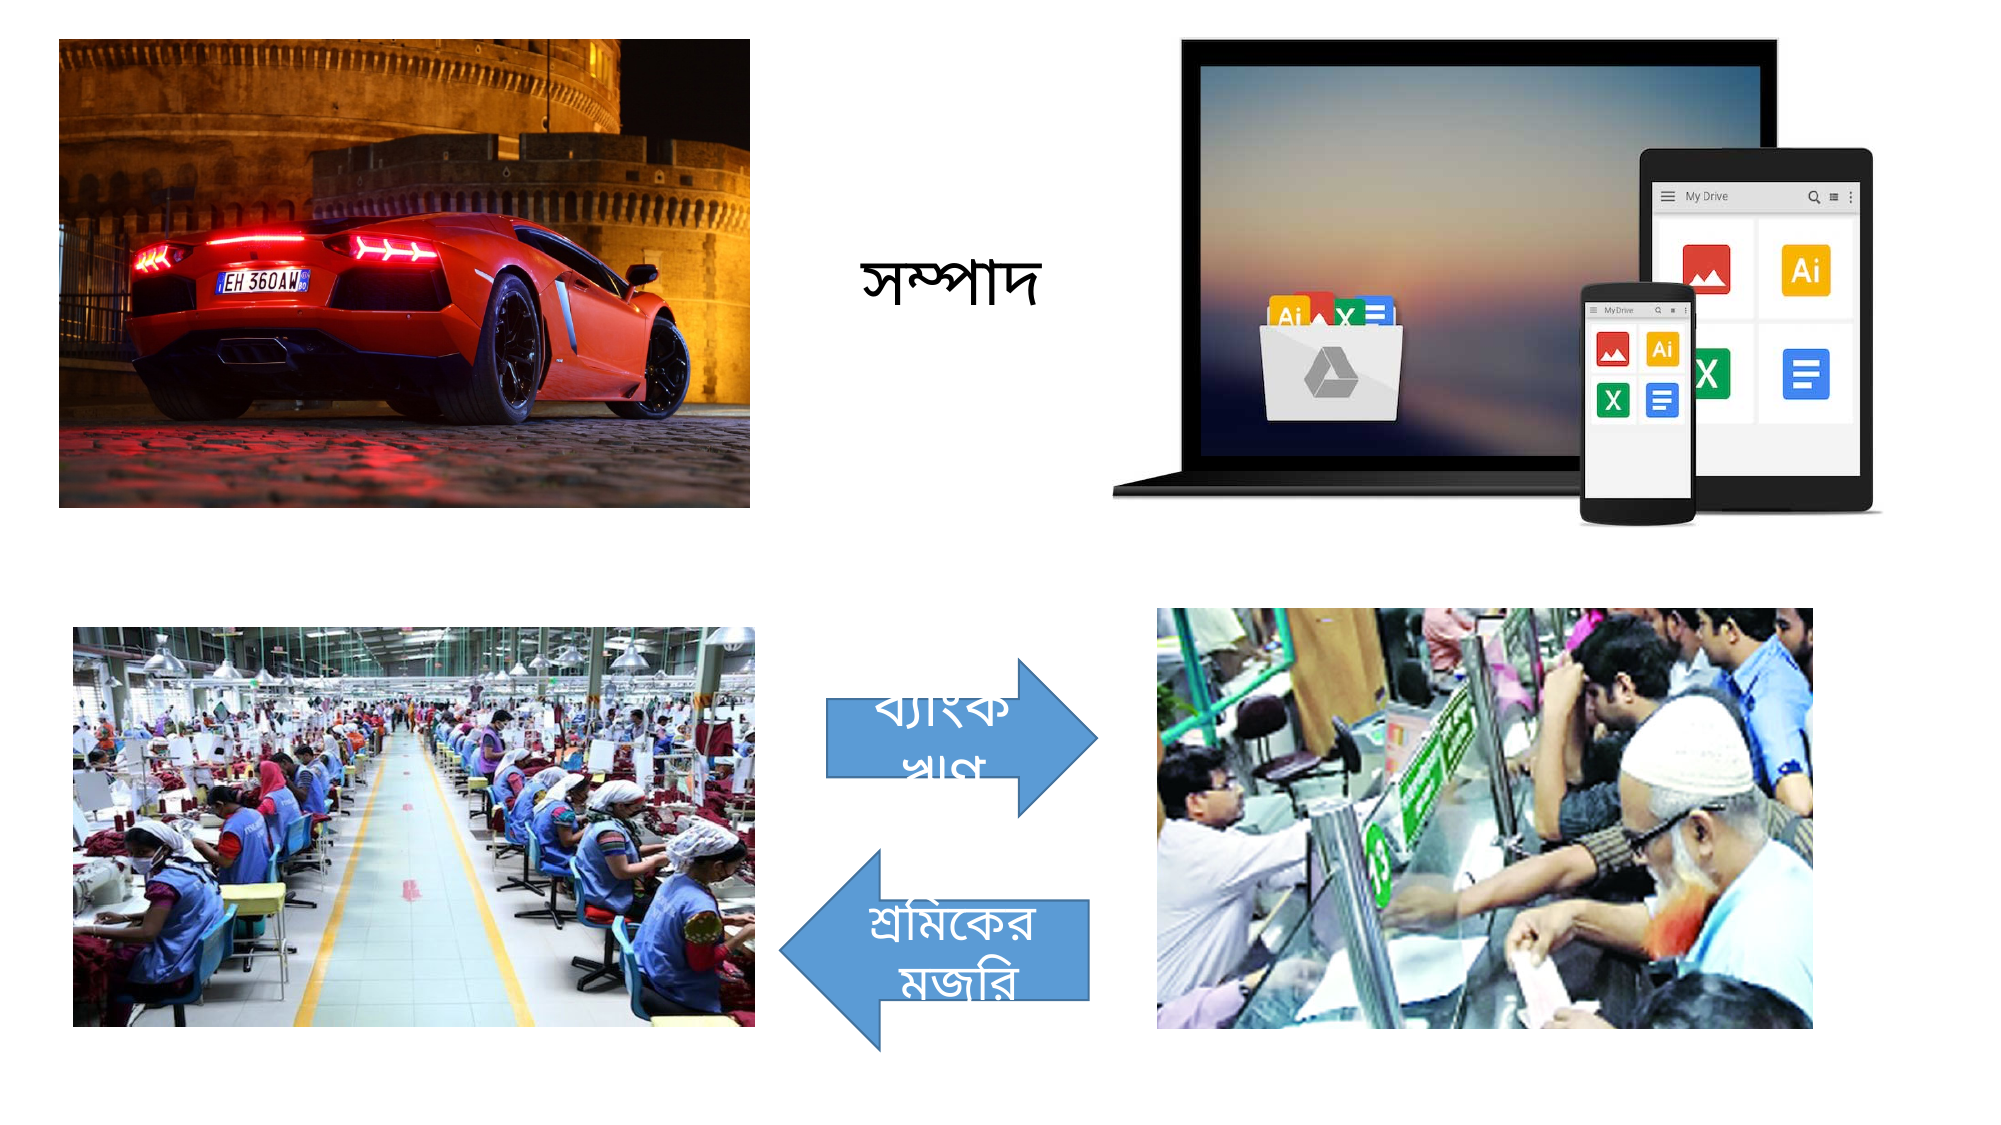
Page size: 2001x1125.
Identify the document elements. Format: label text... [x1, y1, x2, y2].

text_box সম্পাদ [777, 231, 1112, 327]
text_box ব্যাংক ঋণ [826, 657, 1099, 819]
picture [1112, 37, 1884, 528]
text_box শ্রমিকের মজুরি [778, 848, 1090, 1053]
picture [73, 627, 755, 1027]
picture [59, 39, 750, 508]
picture [1157, 607, 1813, 1029]
